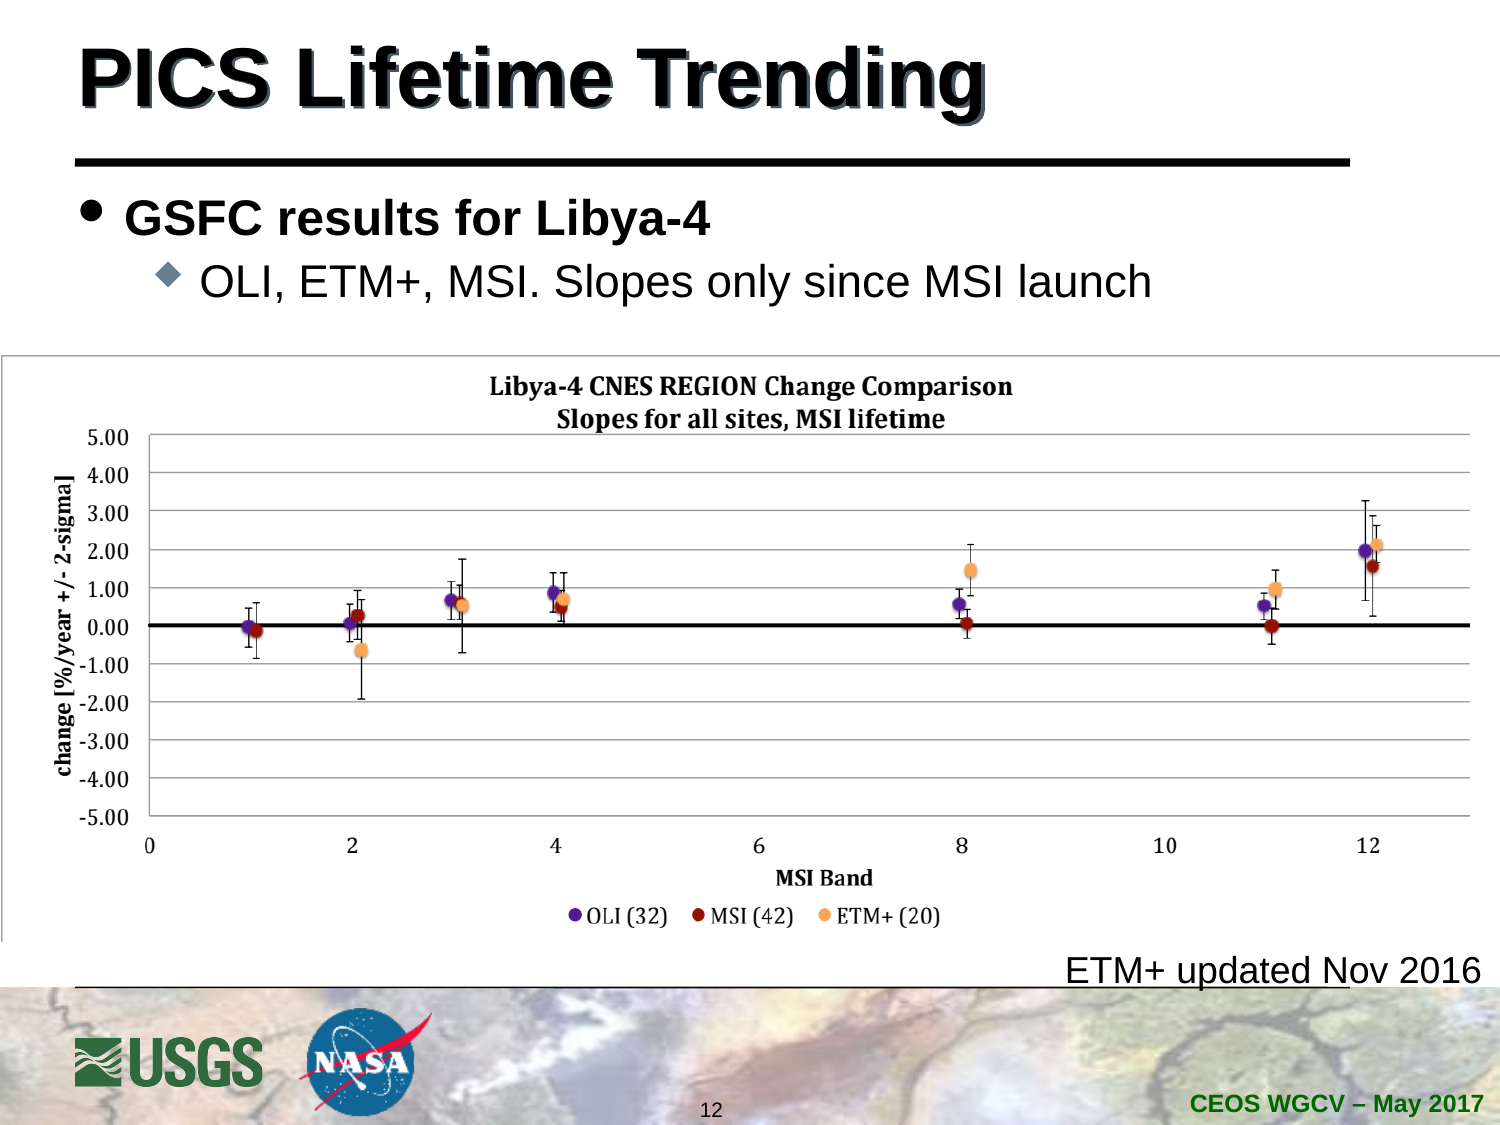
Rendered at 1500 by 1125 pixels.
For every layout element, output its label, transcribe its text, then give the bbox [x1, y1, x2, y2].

picture [0, 353, 1500, 943]
list GSFC results for Libya-4 OLI, ETM+, MSI. Slopes only since MSI launch [62, 187, 1438, 352]
list GSFC results for Libya-4 OLI, ETM+, MSI. Slopes only since MSI launch [62, 949, 1438, 1000]
text_box ETM+ updated Nov 2016 [1050, 949, 1497, 998]
picture [0, 987, 1500, 1125]
title PICS Lifetime Trending [62, 29, 1438, 138]
